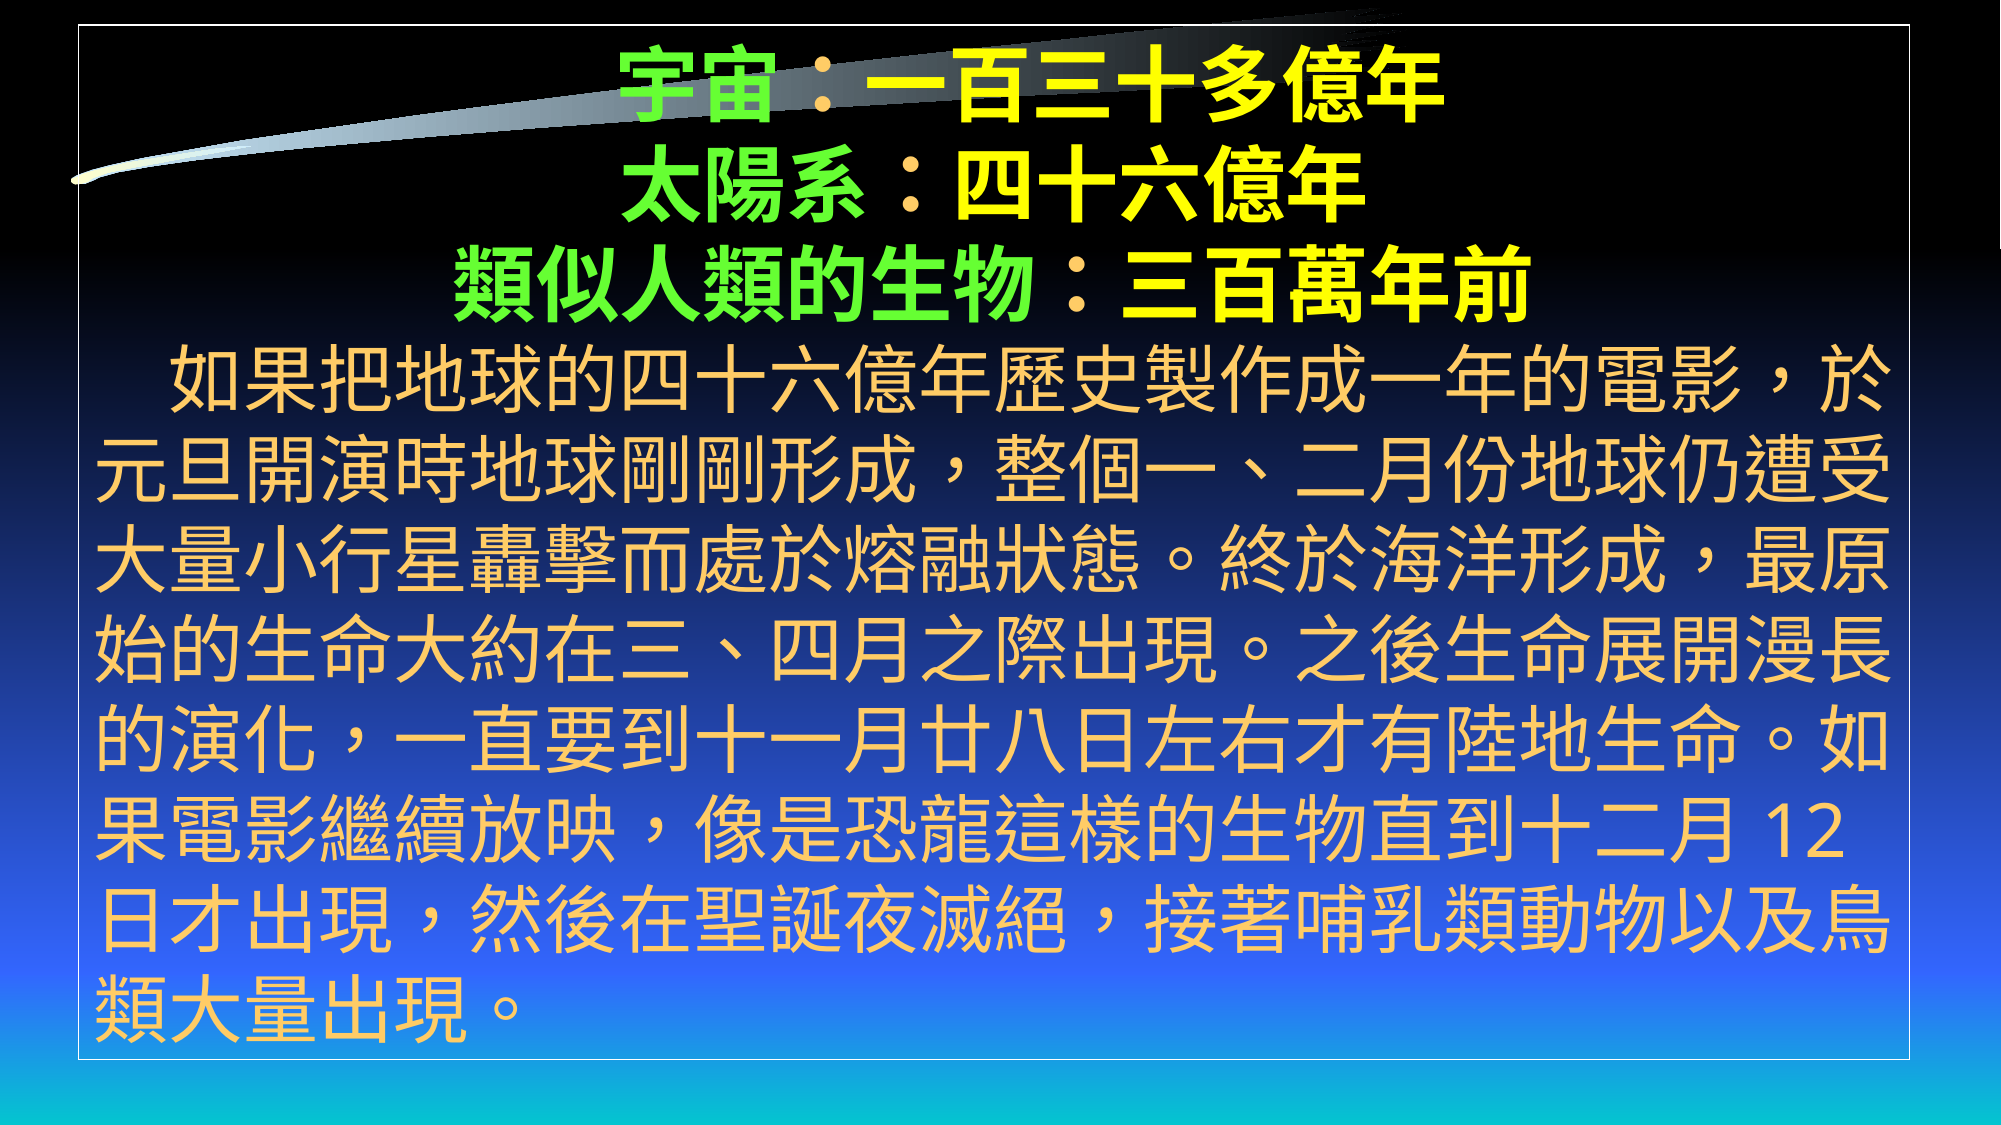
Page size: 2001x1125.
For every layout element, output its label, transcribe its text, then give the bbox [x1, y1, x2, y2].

text_box 宇宙：一百三十多億年 太陽系：四十六億年 類似人類的生物：三百萬年前 如果把地球的四十六億年歷史製作成一年的電影，於元旦開演時地球剛剛形成，整個一、二月份地球仍遭受大量小行星轟擊而處於熔融狀態。終於海洋形成，最原始的生命大約在三、四月之際出現。之後生命展開漫長的演化，一直要到十一月廿八日左右才有陸地生命。如果電影繼續放映，像是恐龍這樣的生物直到十二月12日才出現，然後在聖誕夜滅絕，接著哺乳類動物以及鳥類大量出現。 [78, 24, 1910, 1060]
